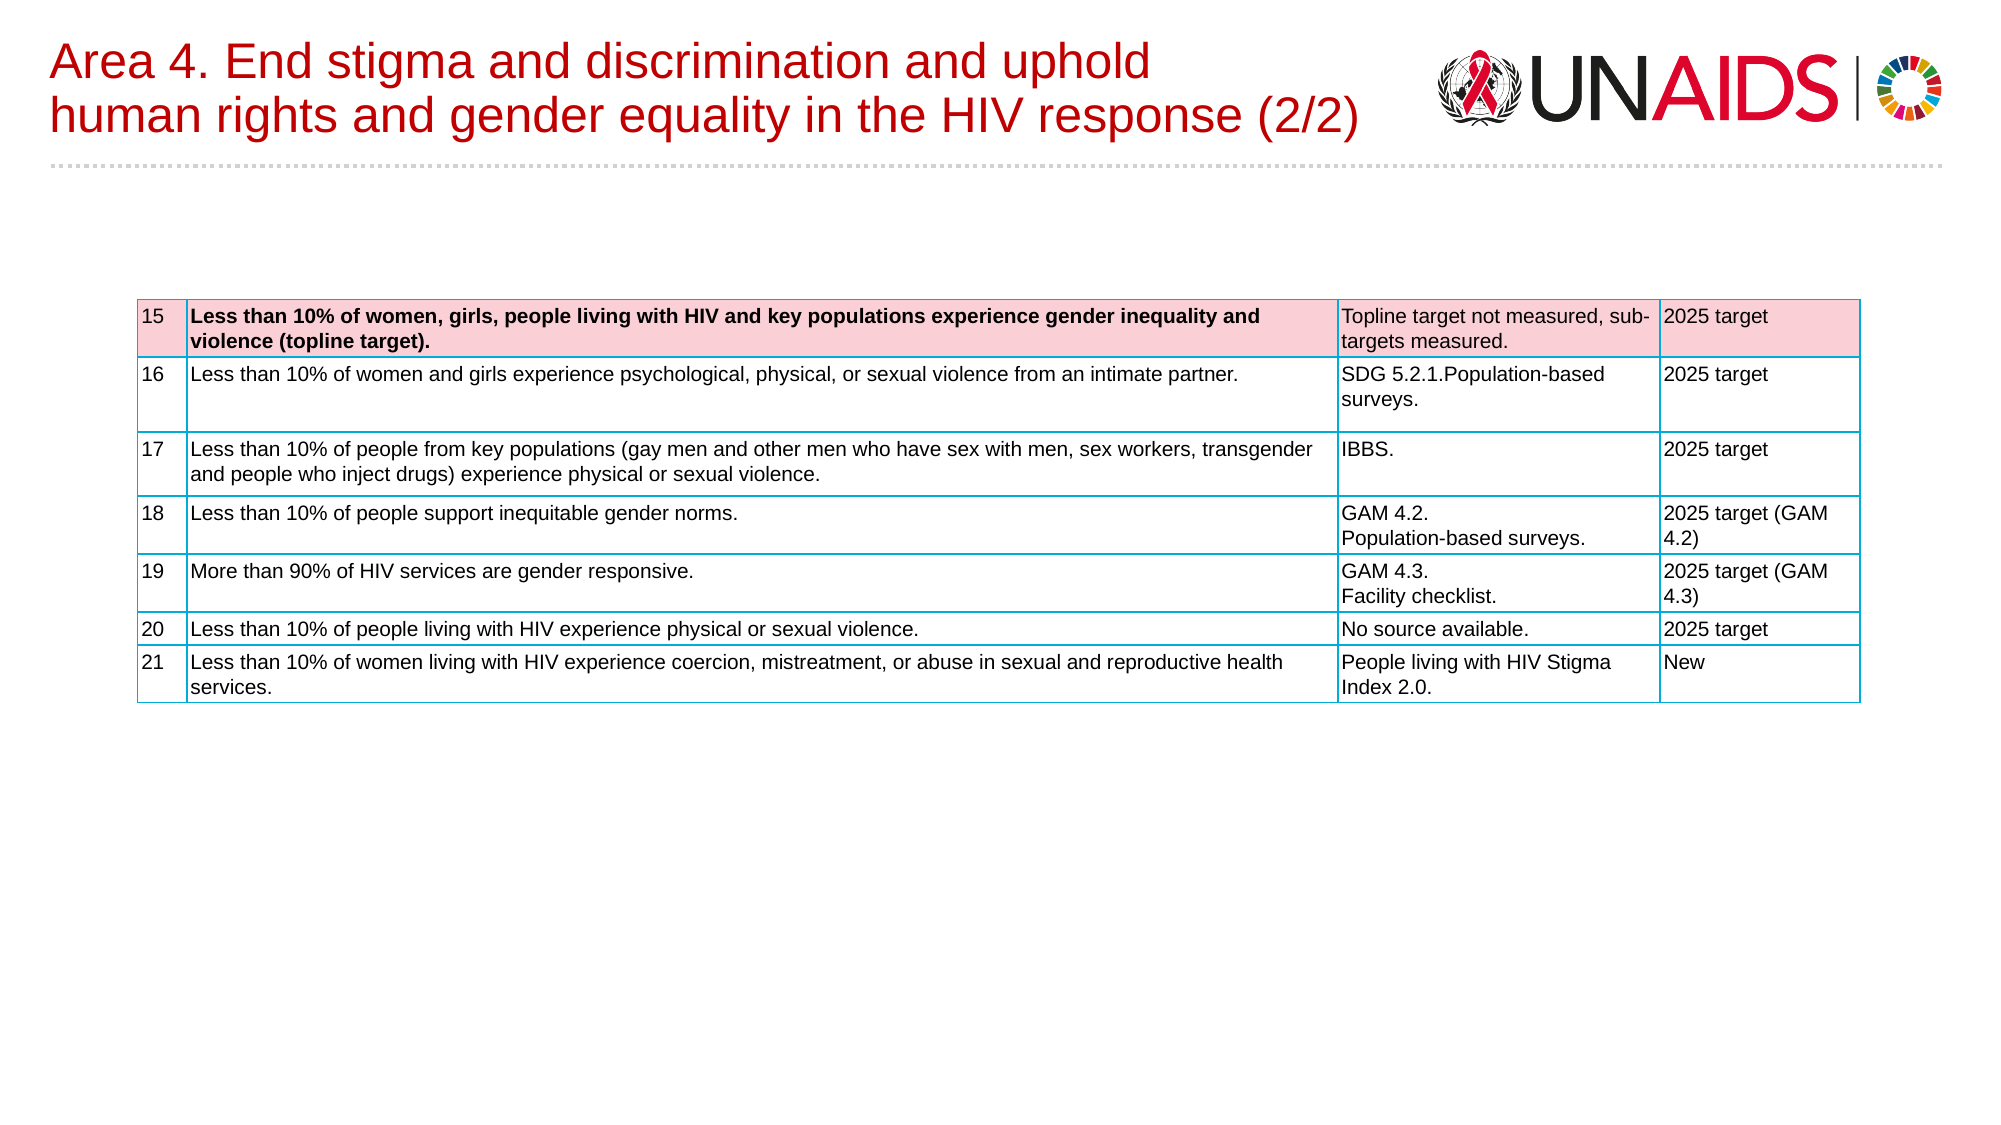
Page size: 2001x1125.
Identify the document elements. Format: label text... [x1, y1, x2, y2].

table_cell 16 [138, 358, 186, 431]
title Area 4. End stigma and discrimination and uphold human rights and gender equality in the HIV response (2/2) [34, 0, 1760, 198]
picture [1760, 50, 1943, 126]
table_header Less than 10% of women, girls, people living with HIV and key populations experience gender inequality and violence (topline target). [188, 300, 1337, 356]
table_cell More than 90% of HIV services are gender responsive. [188, 555, 1337, 611]
table_cell New [1661, 646, 1859, 702]
table_cell IBBS. [1339, 433, 1659, 495]
table_header 2025 target [1661, 300, 1859, 356]
table_cell 2025 target (GAM 4.3) [1661, 555, 1859, 611]
table_cell 2025 target [1661, 433, 1859, 495]
table_cell No source available. [1339, 613, 1659, 644]
table_cell 18 [138, 497, 186, 553]
table_cell 2025 target [1661, 358, 1859, 431]
table_cell GAM 4.3. Facility checklist. [1339, 555, 1659, 611]
table_cell Less than 10% of people living with HIV experience physical or sexual violence. [188, 613, 1337, 644]
table_header 15 [138, 300, 186, 356]
table_cell 2025 target (GAM 4.2) [1661, 497, 1859, 553]
table_cell GAM 4.2. Population-based surveys. [1339, 497, 1659, 553]
table_cell Less than 10% of people from key populations (gay men and other men who have sex with men, sex workers, transgender and people who inject drugs) experience physical or sexual violence. [188, 433, 1337, 495]
table_cell People living with HIV Stigma Index 2.0. [1339, 646, 1659, 702]
table_cell 19 [138, 555, 186, 611]
table_cell Less than 10% of women living with HIV experience coercion, mistreatment, or abuse in sexual and reproductive health services. [188, 646, 1337, 702]
table_cell 20 [138, 613, 186, 644]
table_cell Less than 10% of people support inequitable gender norms. [188, 497, 1337, 553]
table_cell 2025 target [1661, 613, 1859, 644]
table_header Topline target not measured, sub-targets measured. [1339, 300, 1659, 356]
table_cell SDG 5.2.1.Population-based surveys. [1339, 358, 1659, 431]
table_cell 21 [138, 646, 186, 702]
table_cell 17 [138, 433, 186, 495]
table_cell Less than 10% of women and girls experience psychological, physical, or sexual violence from an intimate partner. [188, 358, 1337, 431]
